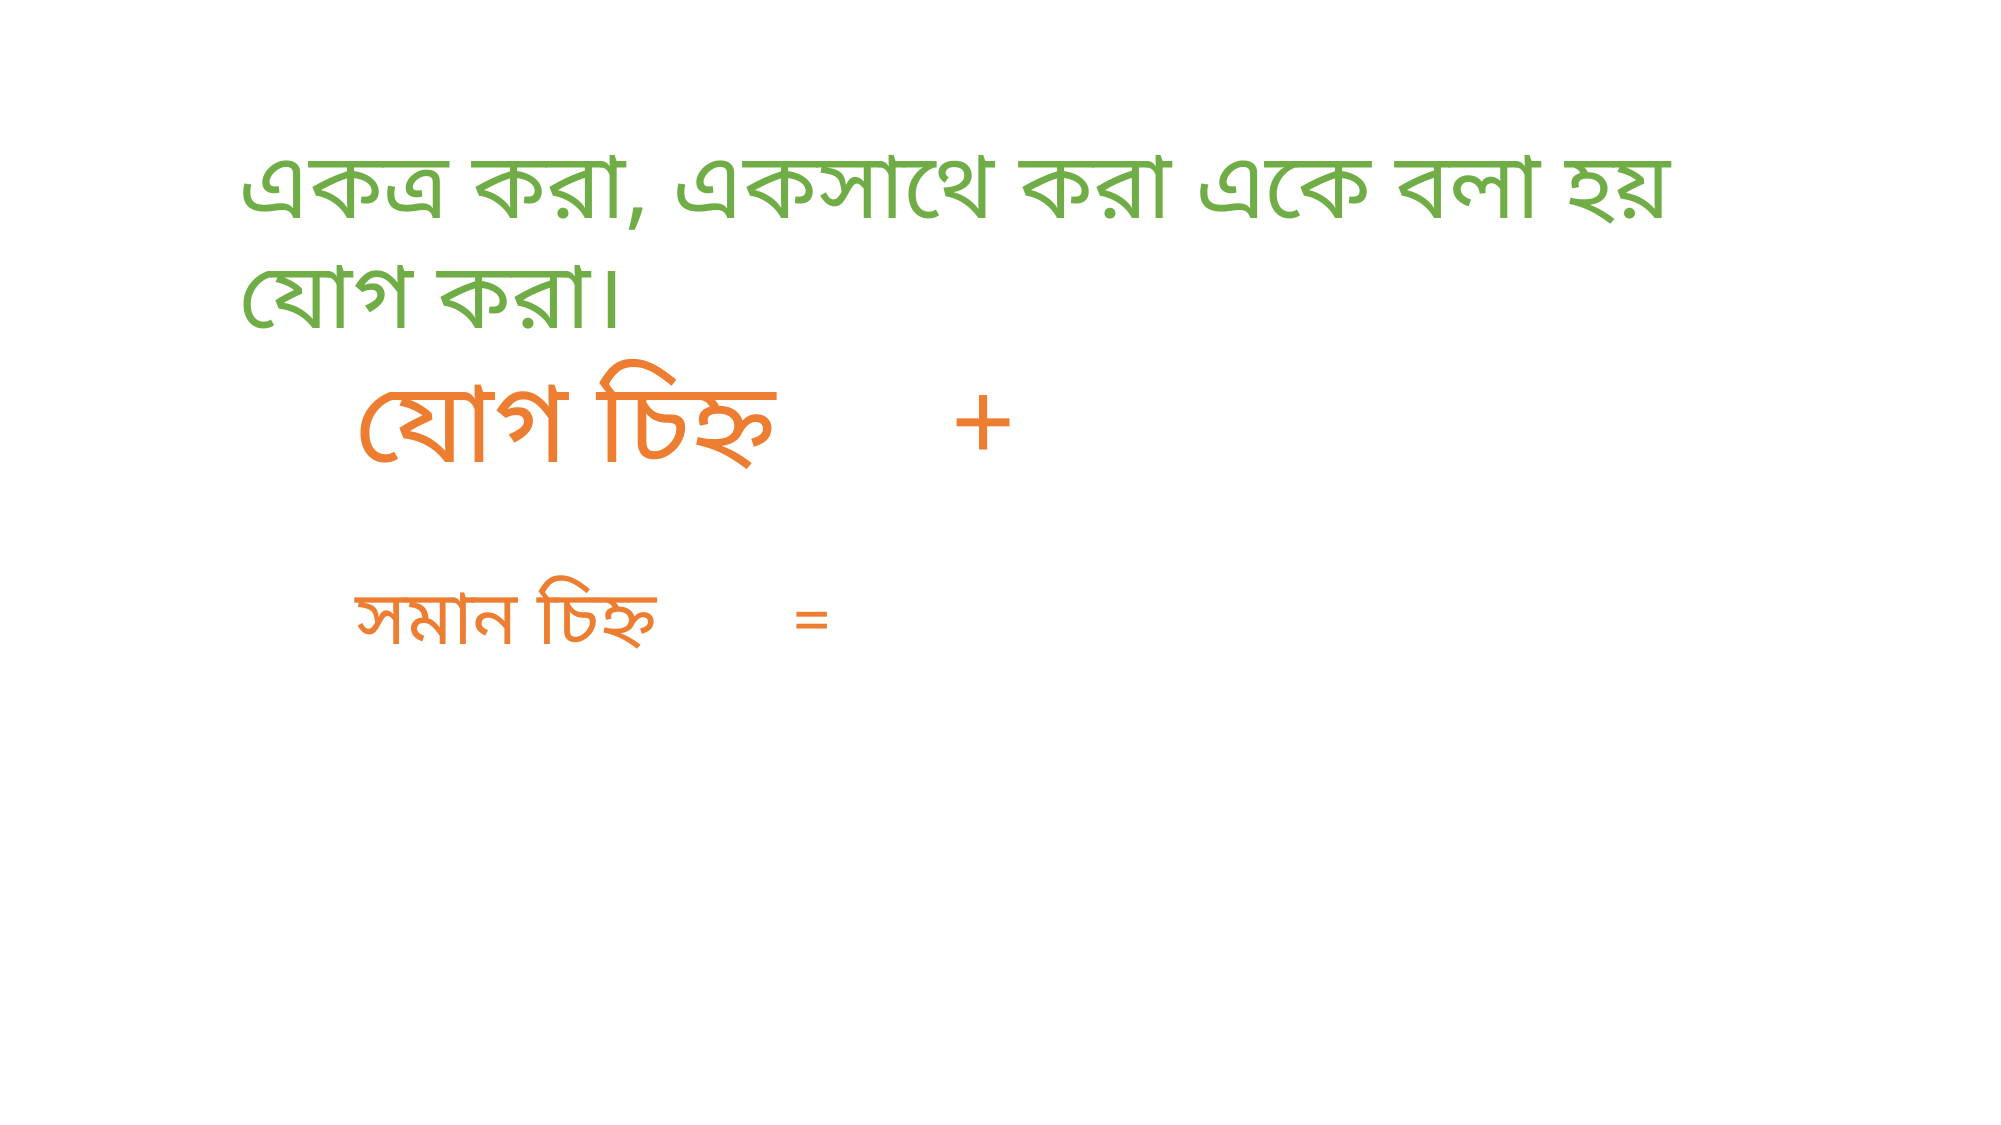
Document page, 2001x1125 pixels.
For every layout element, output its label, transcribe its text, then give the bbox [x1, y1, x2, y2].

text_box সমান চিহ্ন = [340, 562, 1326, 668]
text_box একত্র করা, একসাথে করা একে বলা হয় যোগ করা। [225, 119, 1709, 355]
text_box যোগ চিহ্ন + [340, 342, 1523, 493]
